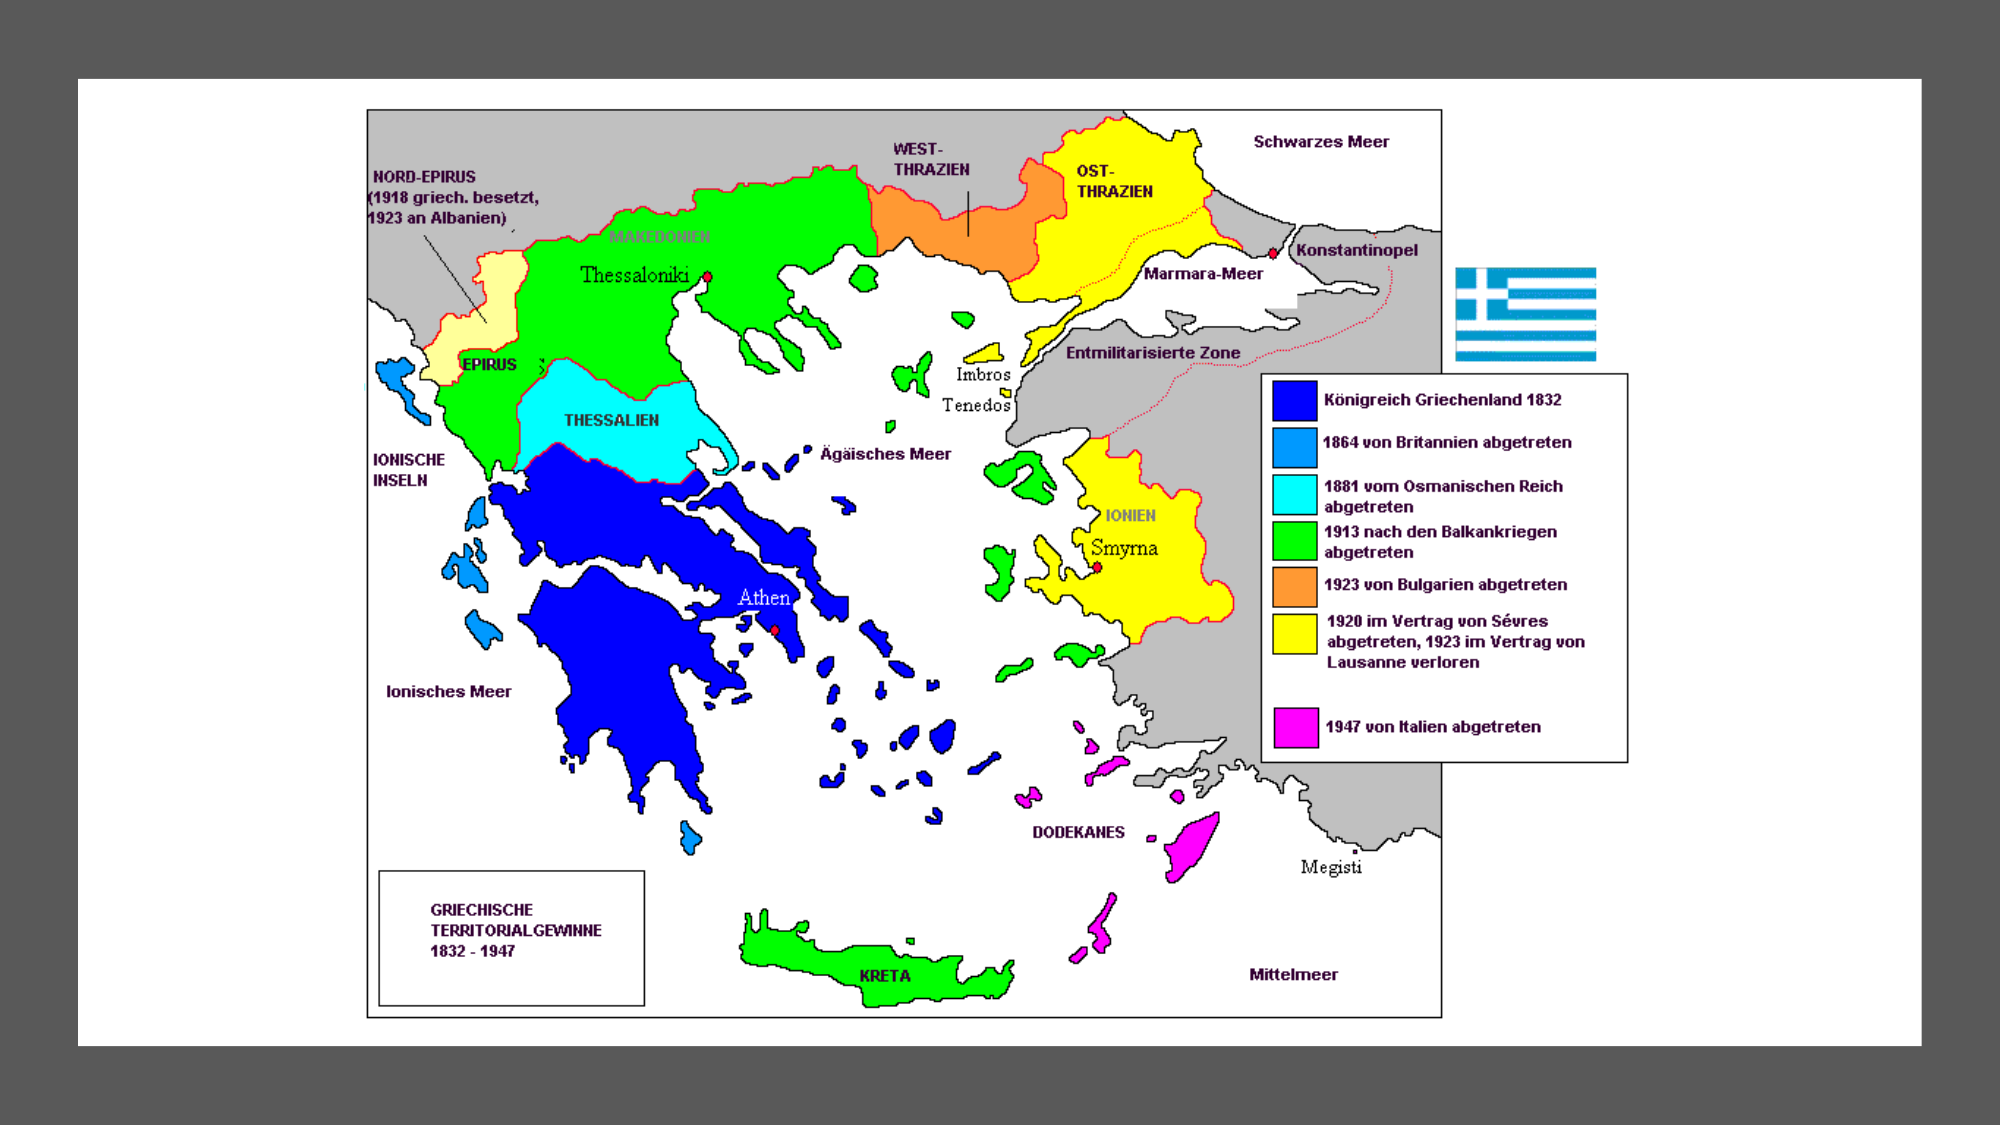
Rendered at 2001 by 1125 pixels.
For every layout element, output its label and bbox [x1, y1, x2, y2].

text_box [77, 77, 1923, 1048]
text_box [0, 0, 2000, 1125]
picture [364, 105, 1636, 1020]
